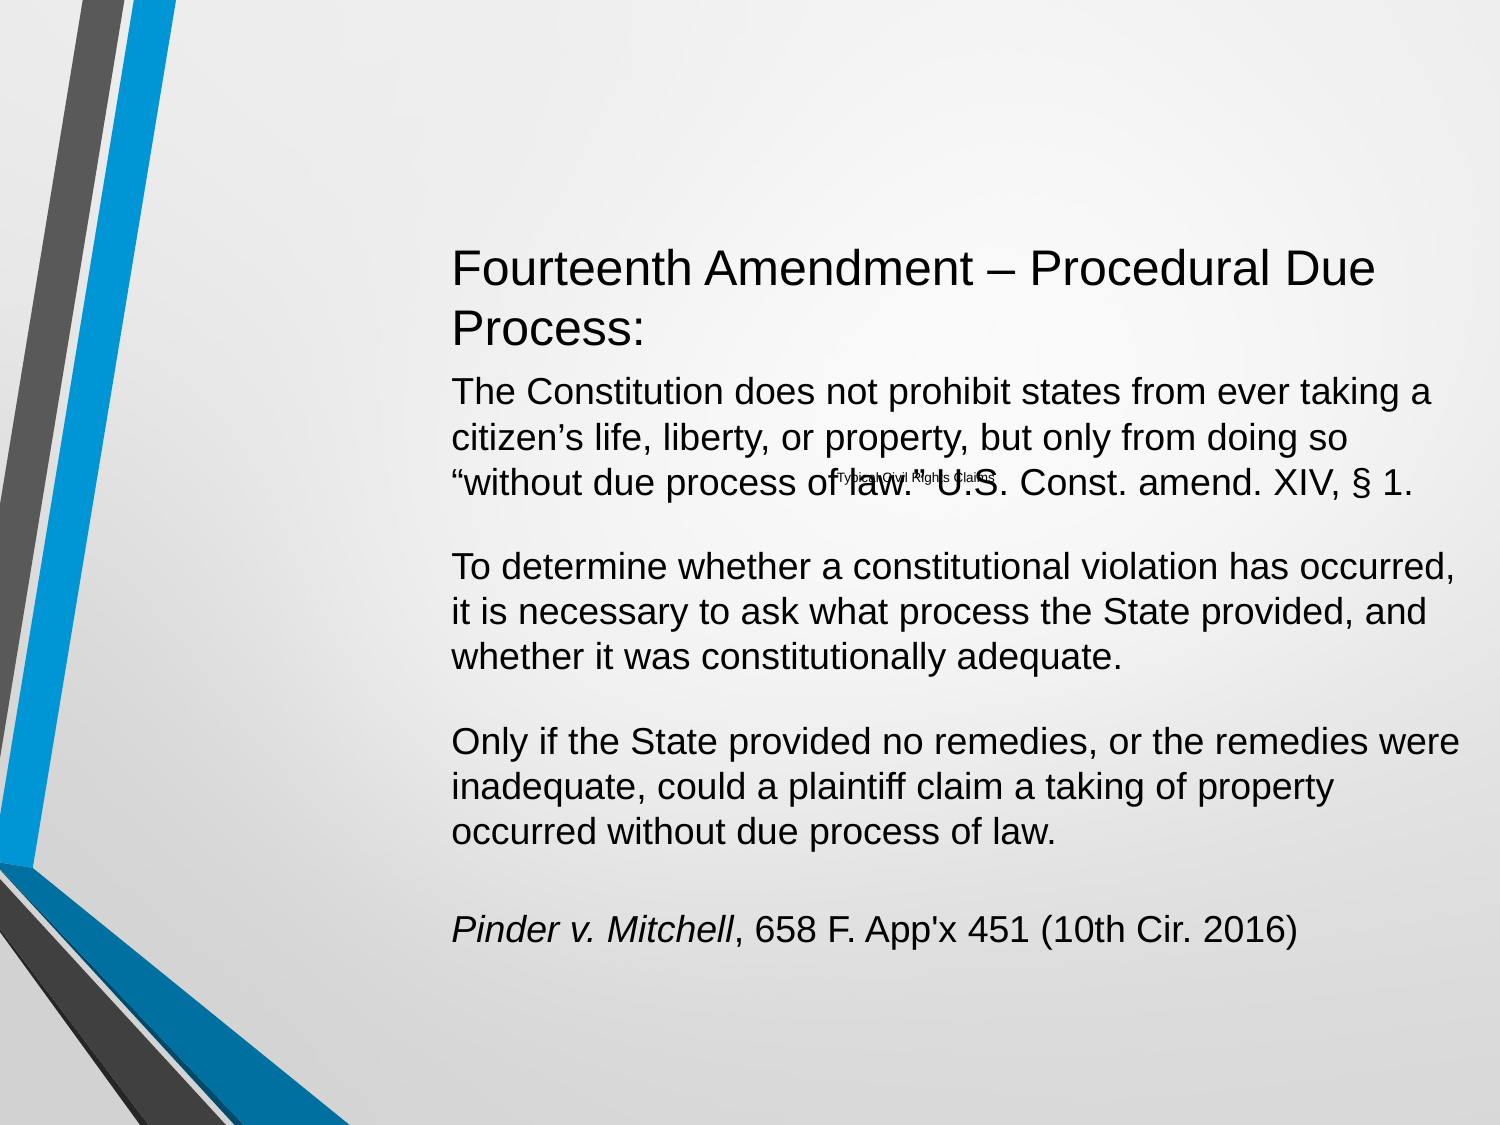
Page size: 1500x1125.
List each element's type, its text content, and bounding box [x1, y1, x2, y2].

list Fourteenth Amendment – Procedural Due Process: The Constitution does not prohibit states from ever taking a citizen’s life, liberty, or property, but only from doing so “without due process of law.” U.S. Const. amend. XIV, § 1. To determine whether a constitutional violation has occurred, it is necessary to ask what process the State provided, and whether it was constitutionally adequate. Only if the State provided no remedies, or the remedies were inadequate, could a plaintiff claim a taking of property occurred without due process of law. Pinder v. Mitchell, 658 F. App'x 451 (10th Cir. 2016) [436, 227, 1483, 916]
